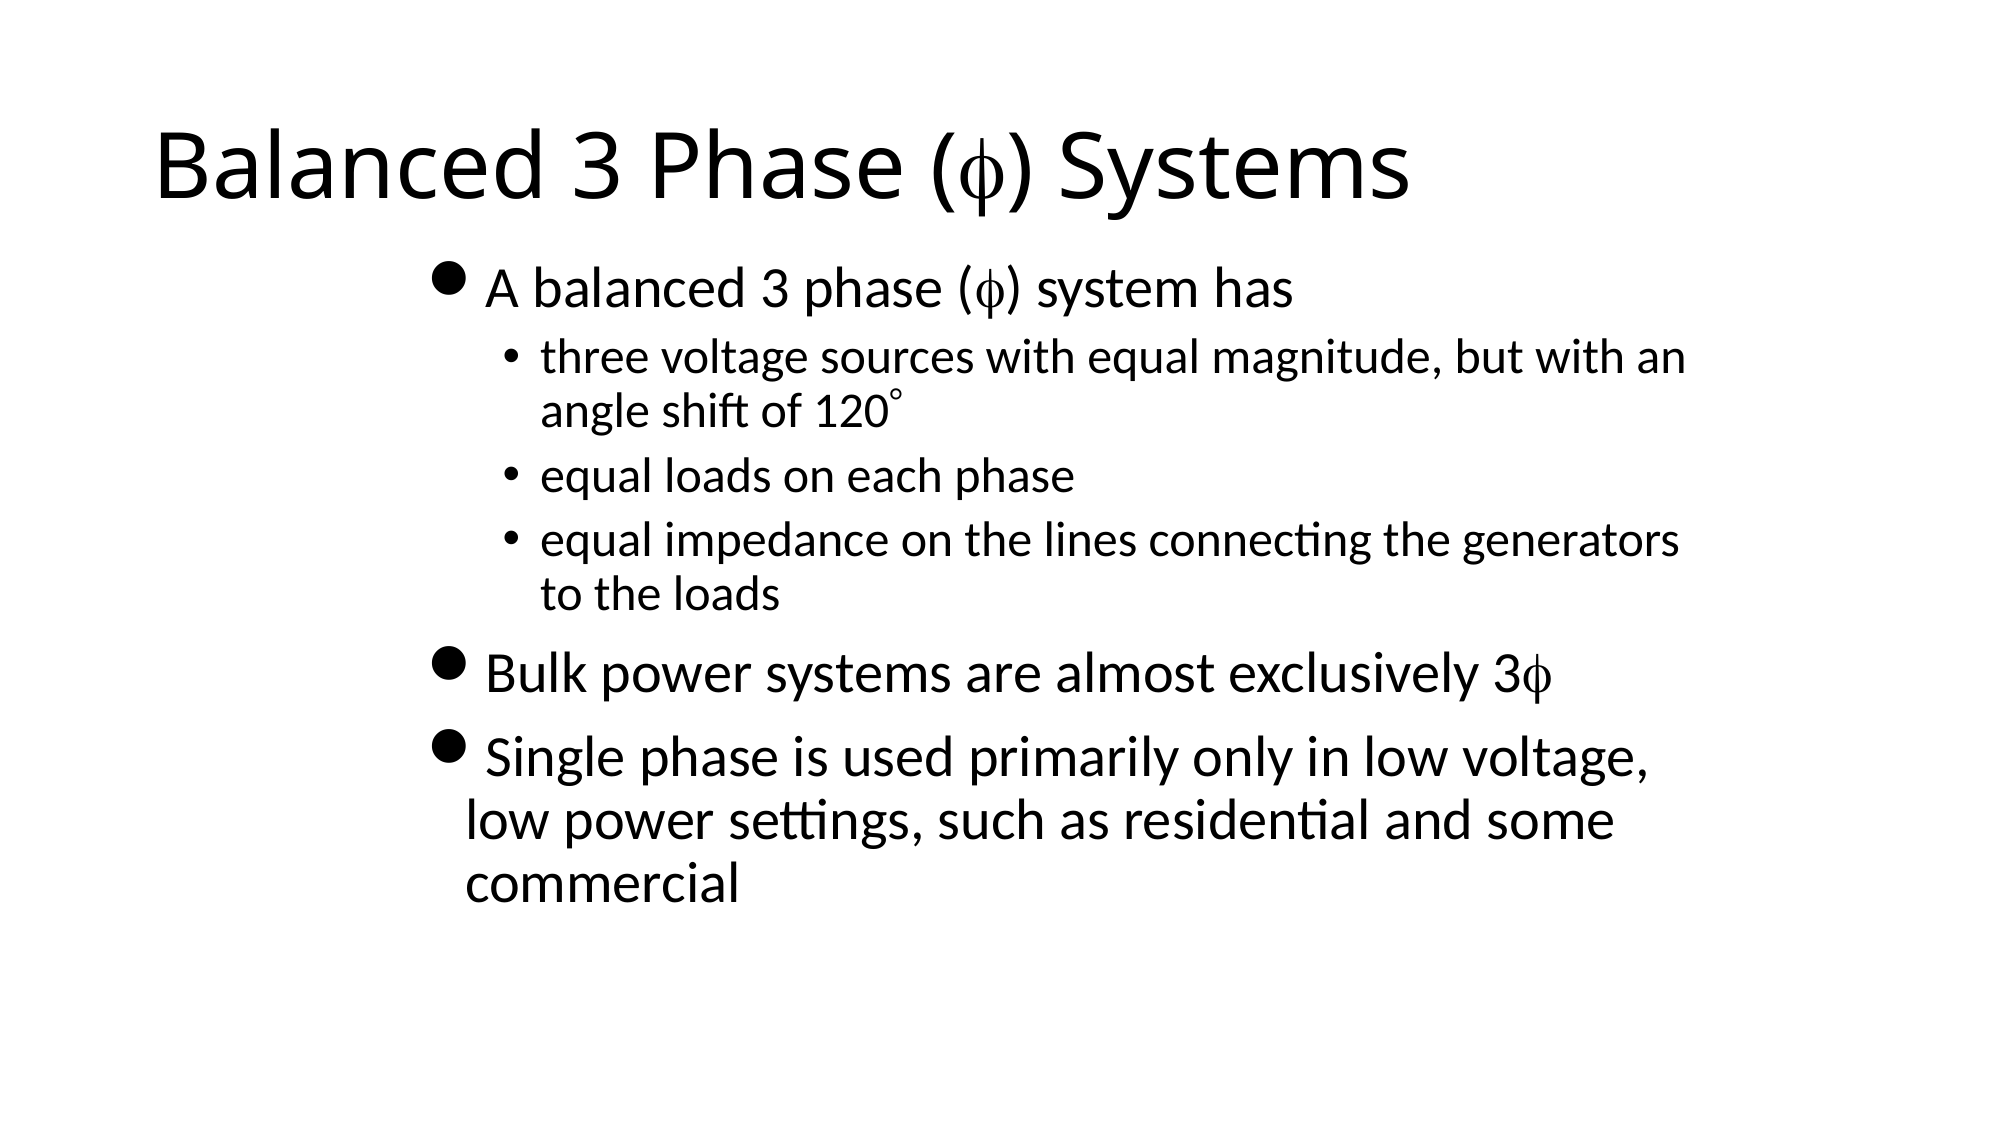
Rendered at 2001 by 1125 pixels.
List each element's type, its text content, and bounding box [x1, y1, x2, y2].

list A balanced 3 phase () system has three voltage sources with equal magnitude, but with an angle shift of 120 equal loads on each phase equal impedance on the lines connecting the generators to the loads Bulk power systems are almost exclusively 3 Single phase is used primarily only in low voltage, low power settings, such as residential and some commercial [412, 249, 1725, 1025]
title Balanced 3 Phase () Systems [137, 59, 1863, 278]
